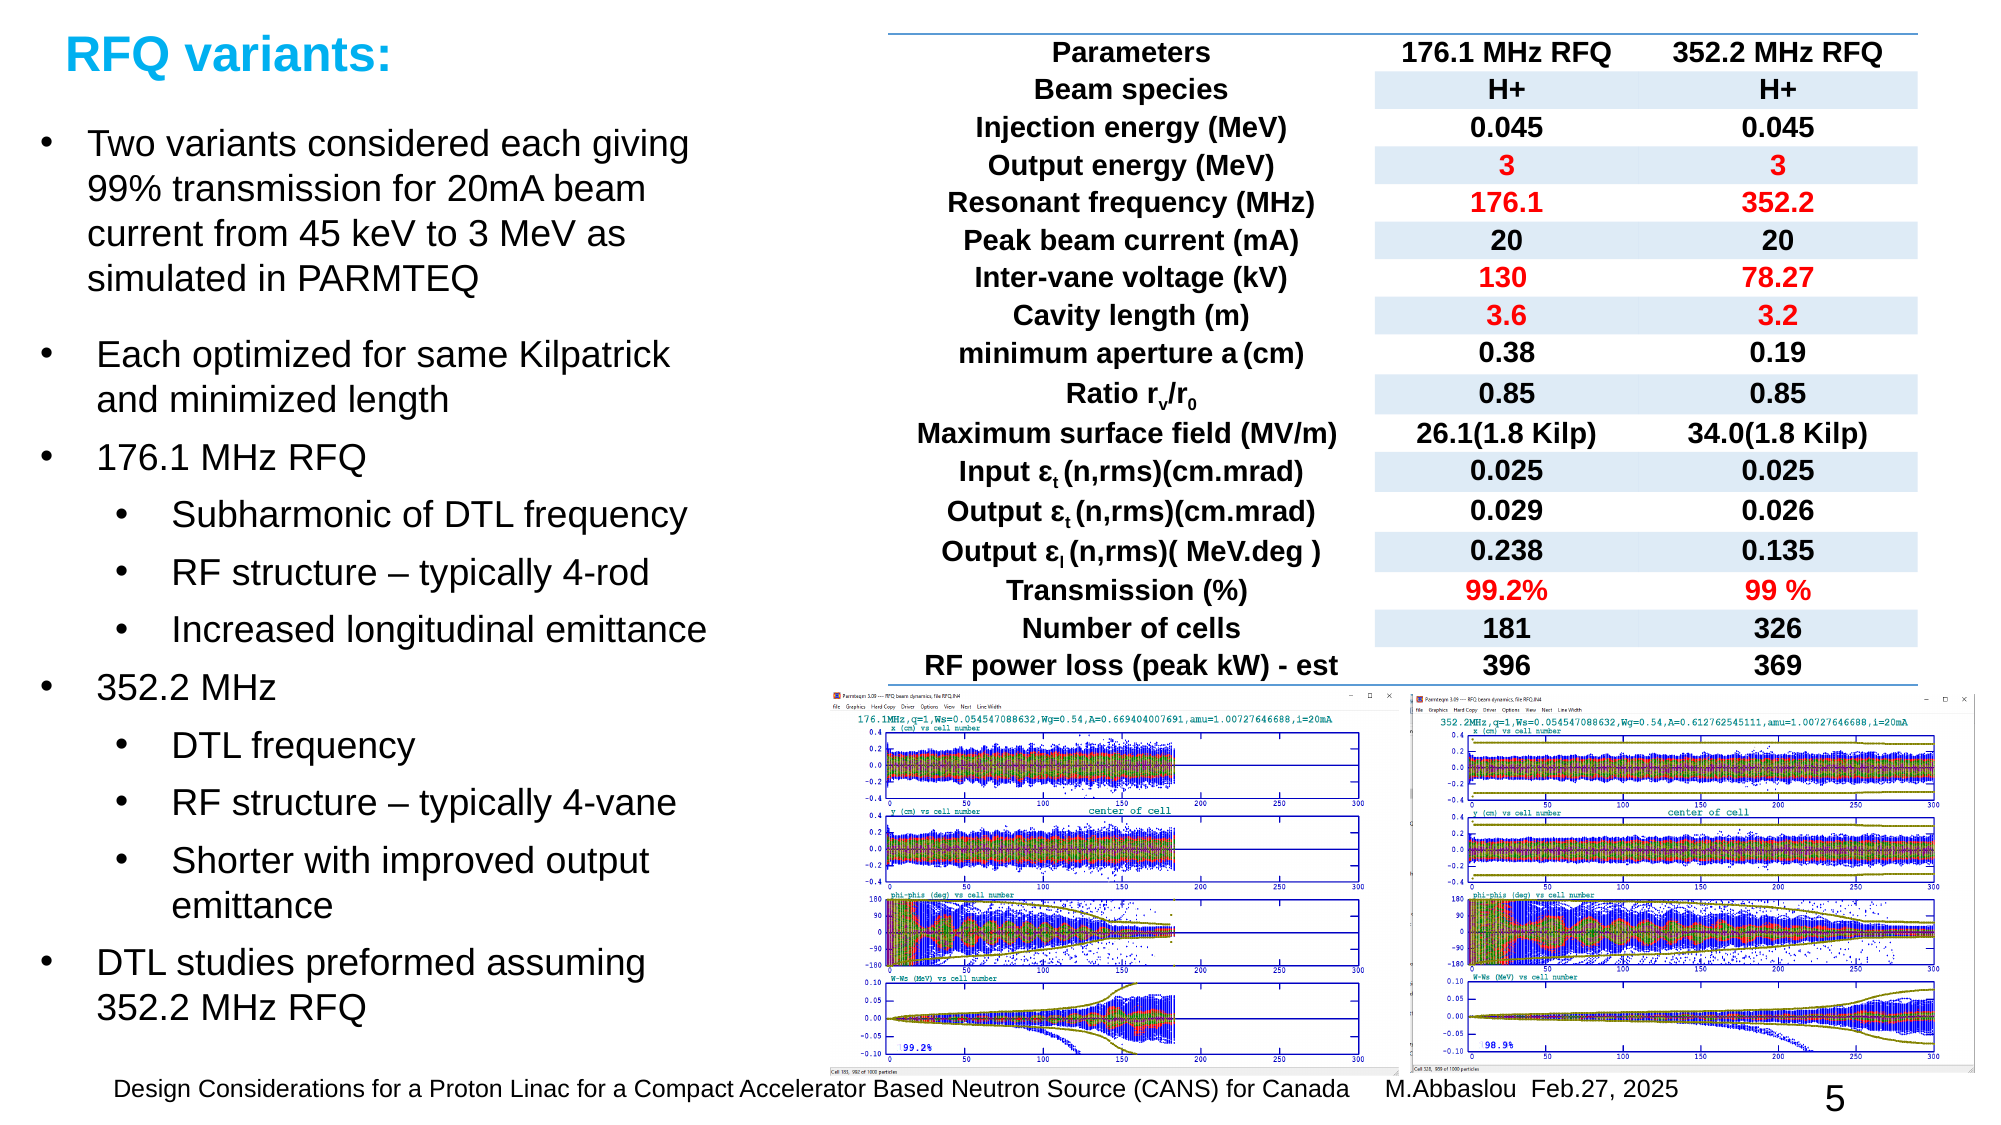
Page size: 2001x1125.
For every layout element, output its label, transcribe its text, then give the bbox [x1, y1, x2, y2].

table_cell Maximum surface field (MV/m) [888, 414, 1375, 452]
table_cell RF power loss (peak kW) - est [888, 647, 1375, 684]
table_cell 99.2% [1375, 572, 1639, 610]
table_cell Number of cells [888, 610, 1375, 647]
table_cell 0.38 [1375, 334, 1639, 374]
title RFQ variants: [50, 20, 1776, 238]
table_cell 0.238 [1375, 532, 1639, 572]
text_box Each optimized for same Kilpatrick and minimized length 176.1 MHz RFQ Subharmonic of DTL frequency RF structure – typically 4-rod Increased longitudinal emittance 352.2 MHz DTL frequency RF structure – typically 4-vane Shorter with improved output emittance DTL studies preformed assuming 352.2 MHz RFQ [25, 323, 744, 1036]
table_cell 3.6 [1375, 297, 1639, 334]
table_cell 0.85 [1375, 374, 1639, 414]
table_cell Output ɛl (n,rms)( MeV.deg ) [888, 532, 1375, 572]
table_cell 181 [1375, 610, 1639, 647]
table_cell 3 [1639, 146, 1918, 184]
table_cell Transmission (%) [888, 572, 1375, 610]
table_cell 352.2 [1639, 184, 1918, 222]
table_cell 0.045 [1639, 109, 1918, 146]
picture [830, 690, 1399, 1076]
table_cell 0.026 [1639, 492, 1918, 532]
table_cell 0.045 [1375, 109, 1639, 146]
table_cell 0.025 [1375, 452, 1639, 492]
table_cell 20 [1375, 222, 1639, 259]
table_cell 396 [1375, 647, 1639, 684]
table_cell 326 [1639, 610, 1918, 647]
table_cell 3.2 [1639, 297, 1918, 334]
table_cell 34.0(1.8 Kilp) [1639, 414, 1918, 452]
table_cell Cavity length (m) [888, 297, 1375, 334]
table_cell 130 [1375, 259, 1639, 297]
table_cell 3 [1375, 146, 1639, 184]
table_cell 0.85 [1639, 374, 1918, 414]
table_cell H+ [1639, 71, 1918, 109]
table_cell 176.1 [1375, 184, 1639, 222]
text_box Two variants considered each giving 99% transmission for 20mA beam current from 45 keV to 3 MeV as simulated in PARMTEQ [25, 111, 776, 306]
table_cell 0.19 [1639, 334, 1918, 374]
table_cell minimum aperture a (cm) [888, 334, 1375, 374]
table_cell 0.025 [1639, 452, 1918, 492]
picture [1410, 694, 1975, 1073]
table_cell 99 % [1639, 572, 1918, 610]
table_cell 0.135 [1639, 532, 1918, 572]
table_cell 369 [1639, 647, 1918, 684]
table_cell Inter-vane voltage (kV) [888, 259, 1375, 297]
table_cell Ratio rv/r0 [888, 374, 1375, 414]
table_cell Output ɛt (n,rms)(cm.mrad) [888, 492, 1375, 532]
table_cell 20 [1639, 222, 1918, 259]
table_cell Input ɛt (n,rms)(cm.mrad) [888, 452, 1375, 492]
table_header 352.2 MHz RFQ [1639, 35, 1918, 71]
table_cell Peak beam current (mA) [888, 222, 1375, 259]
text_box Design Considerations for a Proton Linac for a Compact Accelerator Based Neutron Source (CANS) for Canada M.Abbaslou Feb.27, 2025 [98, 1065, 2000, 1125]
table_header Parameters [888, 35, 1375, 71]
table_cell 26.1(1.8 Kilp) [1375, 414, 1639, 452]
table_cell Beam species [888, 71, 1375, 109]
table_header 176.1 MHz RFQ [1375, 35, 1639, 71]
table_cell Resonant frequency (MHz) [888, 184, 1375, 222]
table_cell Injection energy (MeV) [888, 109, 1375, 146]
table_cell 78.27 [1639, 259, 1918, 297]
table_cell H+ [1375, 71, 1639, 109]
table_cell Output energy (MeV) [888, 146, 1375, 184]
table_cell 0.029 [1375, 492, 1639, 532]
